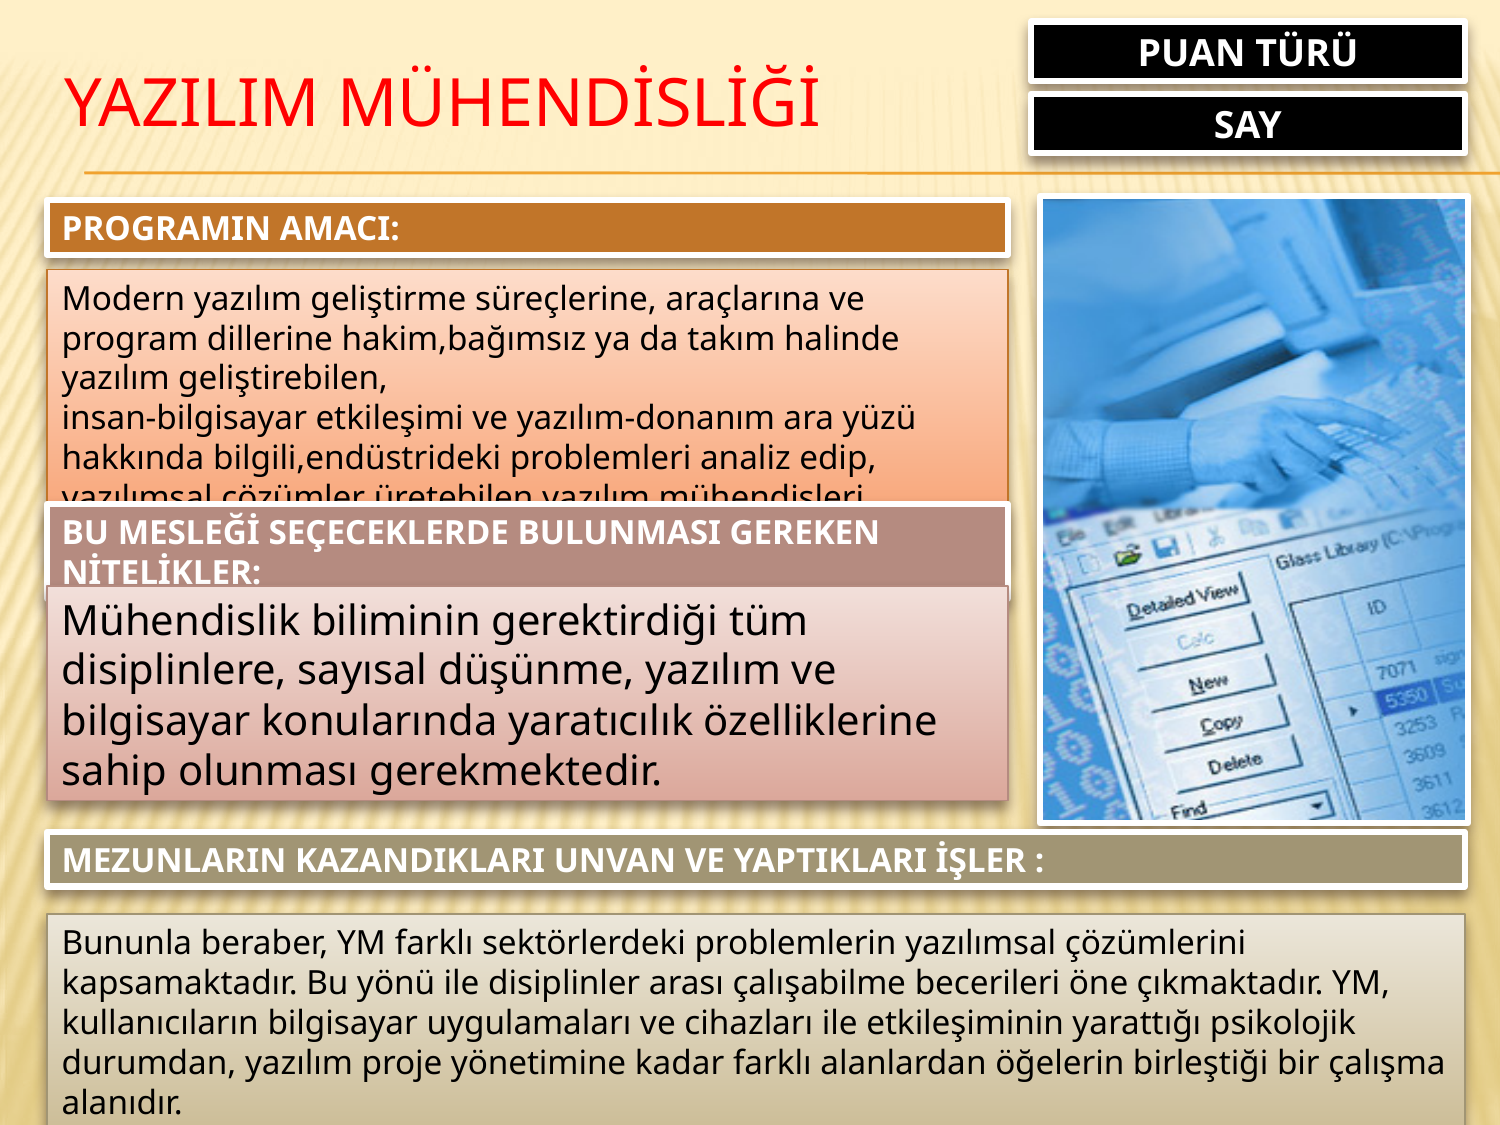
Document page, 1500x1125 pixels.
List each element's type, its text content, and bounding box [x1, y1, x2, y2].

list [1042, 198, 1466, 821]
text_box Modern yazılım geliştirme süreçlerine, araçlarına ve program dillerine hakim,bağımsız ya da takım halinde yazılım geliştirebilen, insan-bilgisayar etkileşimi ve yazılım-donanım ara yüzü hakkında bilgili,endüstrideki problemleri analiz edip, yazılımsal çözümler üretebilen yazılım mühendisleri yetiştirmektir. [46, 269, 1009, 501]
text_box Bununla beraber, YM farklı sektörlerdeki problemlerin yazılımsal çözümlerini kapsamaktadır. Bu yönü ile disiplinler arası çalışabilme becerileri öne çıkmaktadır. YM, kullanıcıların bilgisayar uygulamaları ve cihazları ile etkileşiminin yarattığı psikolojik durumdan, yazılım proje yönetimine kadar farklı alanlardan öğelerin birleştiği bir çalışma alanıdır. [46, 913, 1466, 1125]
text_box MEZUNLARIN KAZANDIKLARI UNVAN VE YAPTIKLARI İŞLER : [44, 829, 1468, 890]
title YAZILIM MÜHENDİSLİĞİ [50, 35, 1021, 164]
text_box BU MESLEĞİ SEÇECEKLERDE BULUNMASI GEREKEN NİTELİKLER: [44, 501, 1011, 586]
text_box PROGRAMIN AMACI: [44, 197, 1011, 258]
text_box SAY [1028, 91, 1468, 156]
text_box Mühendislik biliminin gerektirdiği tüm disiplinlere, sayısal düşünme, yazılım ve bilgisayar konularında yaratıcılık özelliklerine sahip olunması gerekmektedir. [46, 585, 1009, 801]
text_box PUAN TÜRÜ [1028, 18, 1468, 84]
